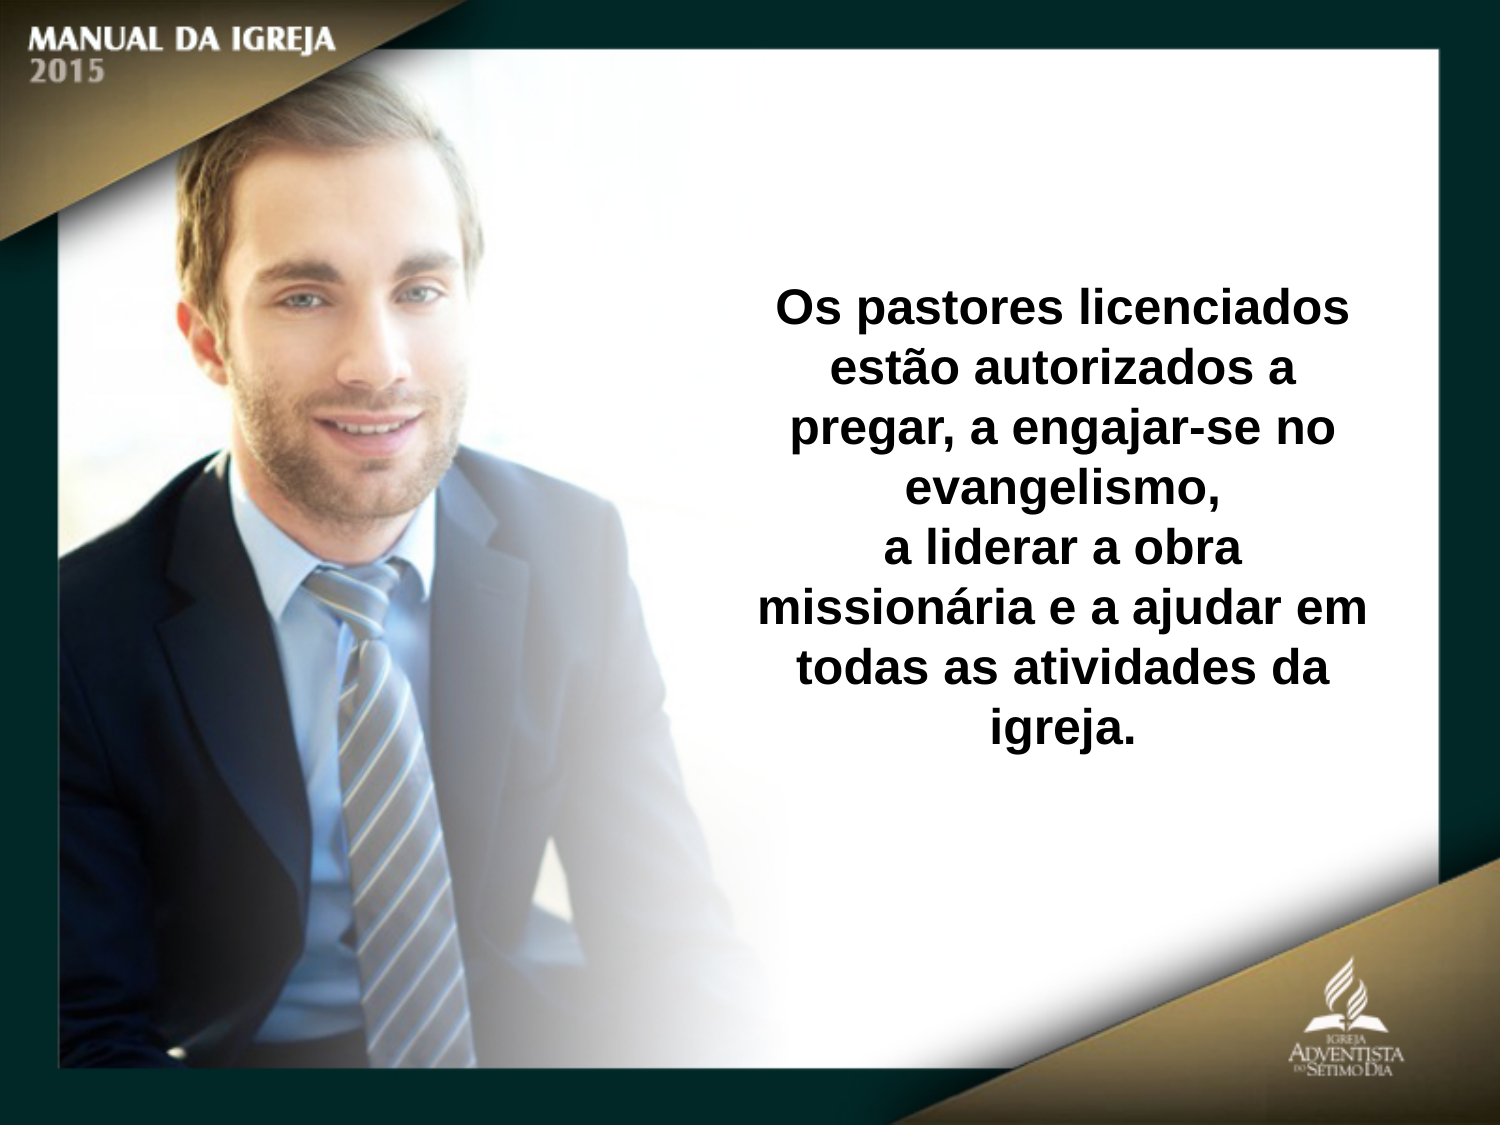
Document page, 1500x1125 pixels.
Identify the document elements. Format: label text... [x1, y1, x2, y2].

picture [0, 0, 1500, 1125]
text_box Os pastores licenciados estão autorizados a pregar, a engajar-se no evangelismo, a liderar a obra missionária e a ajudar em todas as atividades da igreja. [726, 267, 1400, 762]
